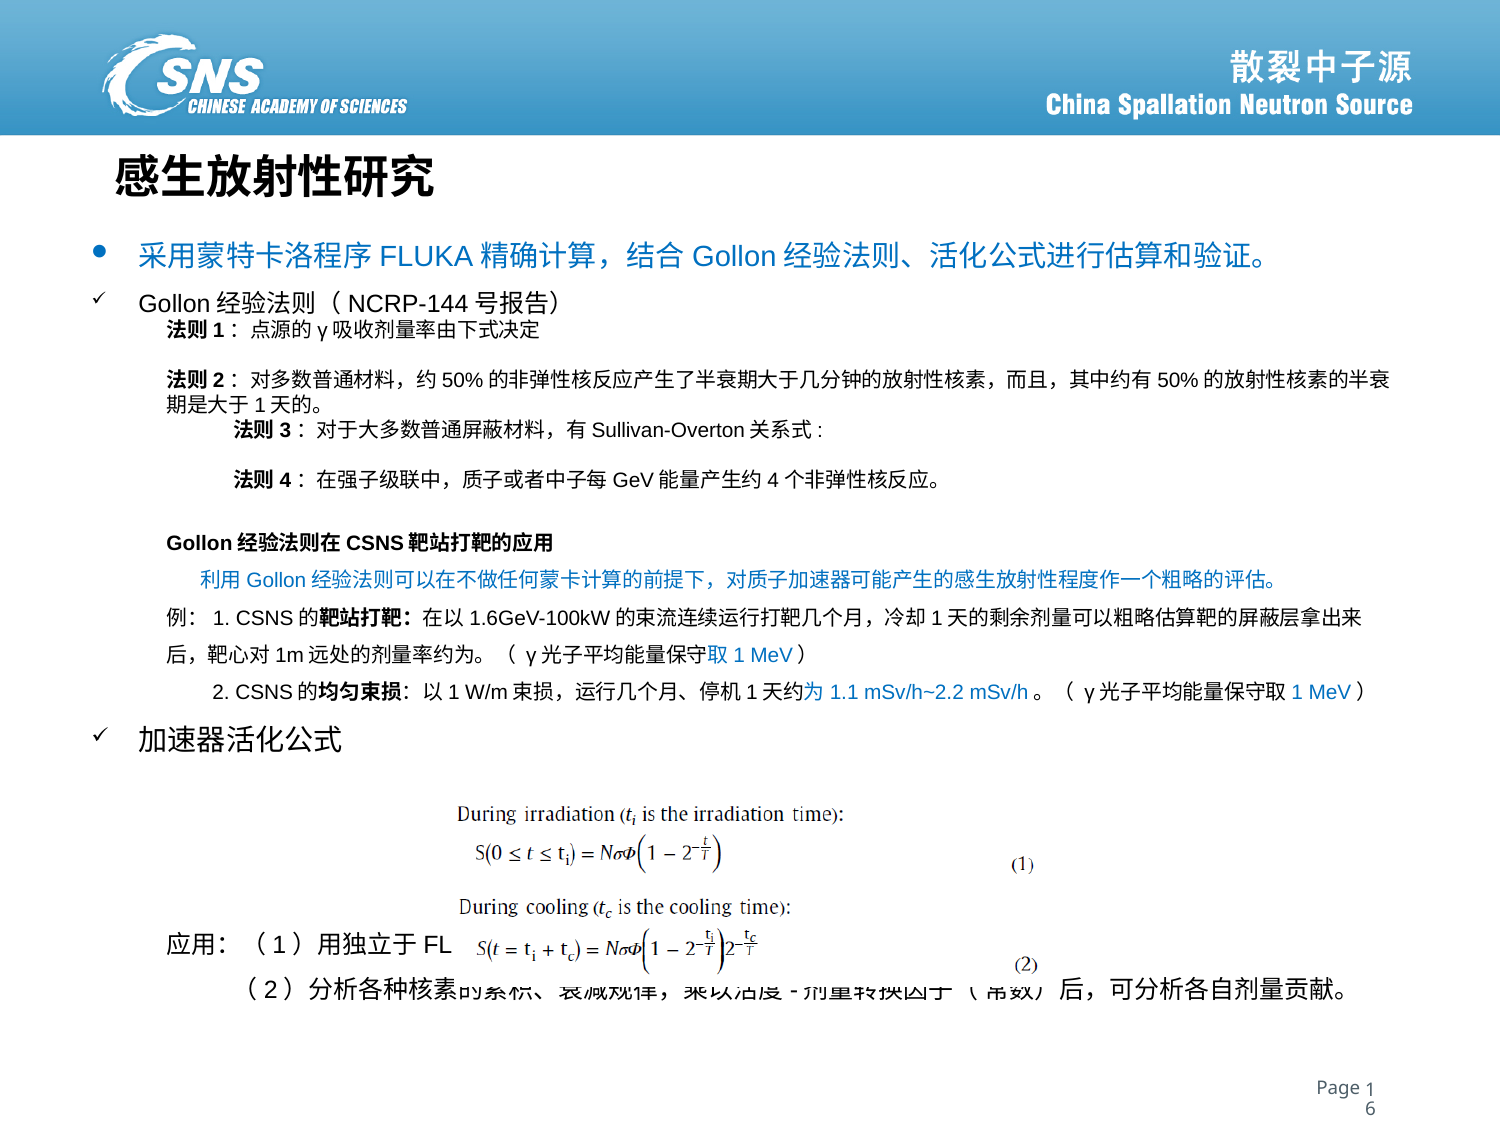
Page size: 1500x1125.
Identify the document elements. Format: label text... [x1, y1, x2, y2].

picture [0, 75, 1500, 1125]
text_box 感生放射性研究 [99, 137, 1125, 213]
text_box [0, 0, 1500, 75]
slide_number 16 [1349, 1070, 1400, 1101]
